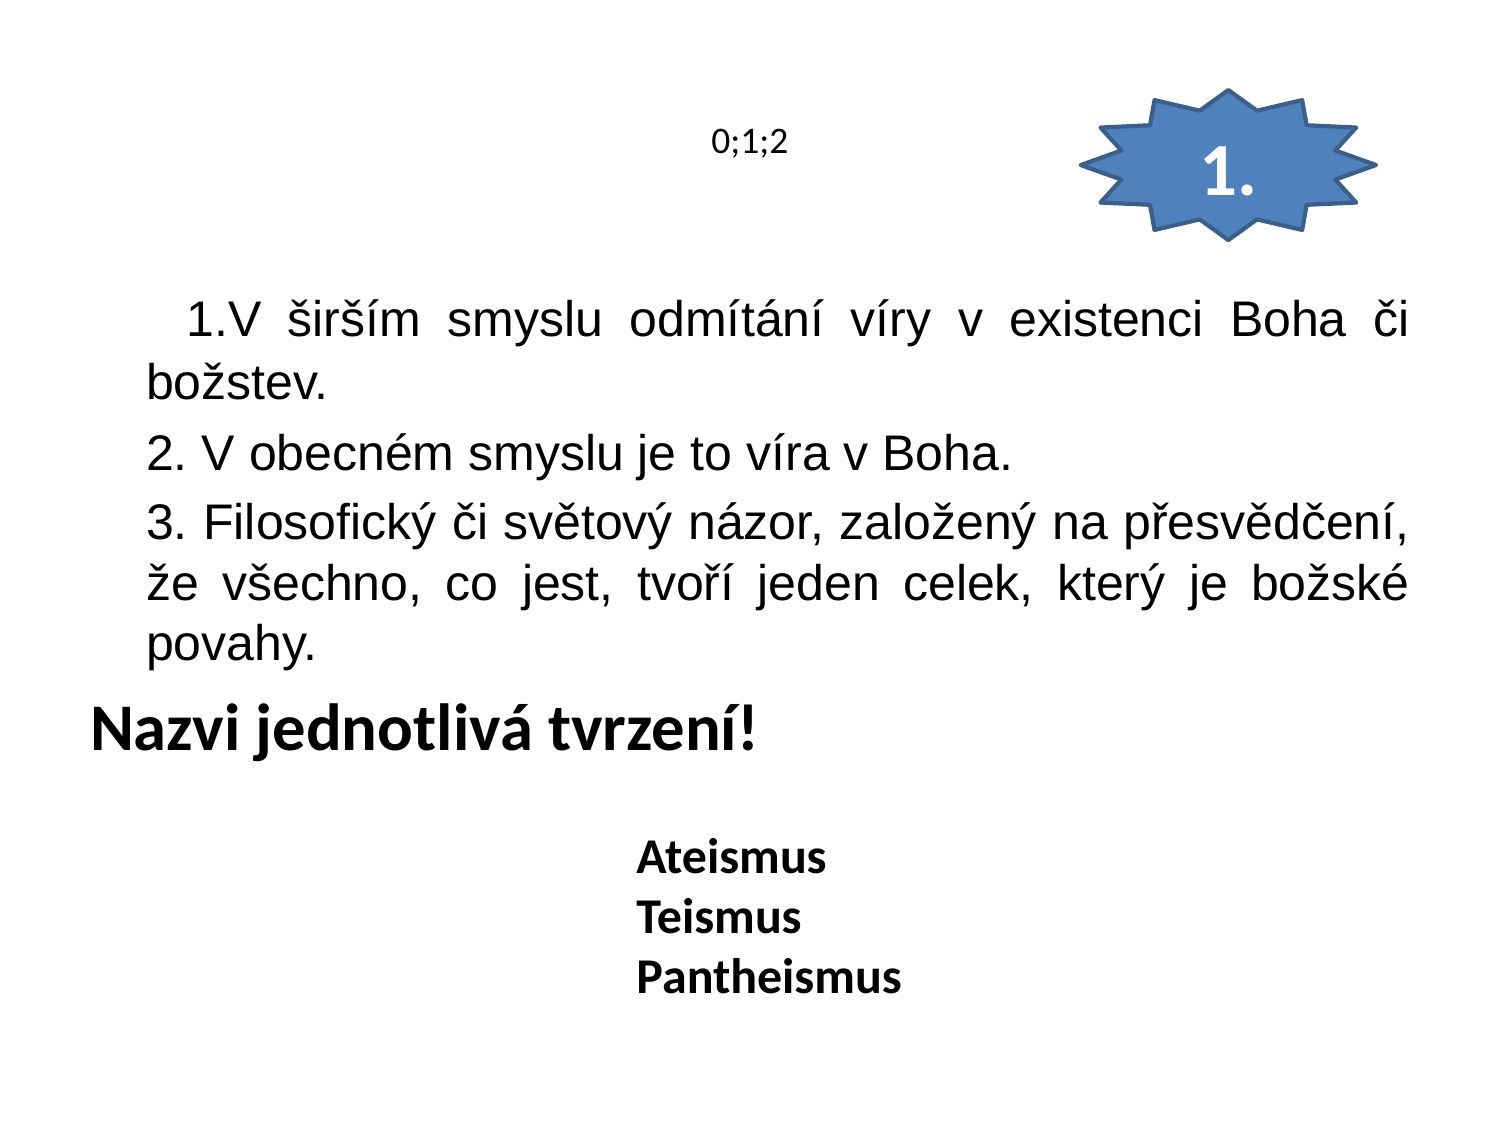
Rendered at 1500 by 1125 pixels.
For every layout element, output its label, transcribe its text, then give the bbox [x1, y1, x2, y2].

title 0;1;2 [75, 45, 1425, 233]
text_box Ateismus Teismus Pantheismus [621, 816, 918, 1012]
text_box 1. [1078, 88, 1379, 242]
list 1.V širším smyslu odmítání víry v existenci Boha či božstev. 2. V obecném smyslu je to víra v Boha. 3. Filosofický či světový názor, založený na přesvědčení, že všechno, co jest, tvoří jeden celek, který je božské povahy. Nazvi jednotlivá tvrzení! [75, 262, 1425, 787]
